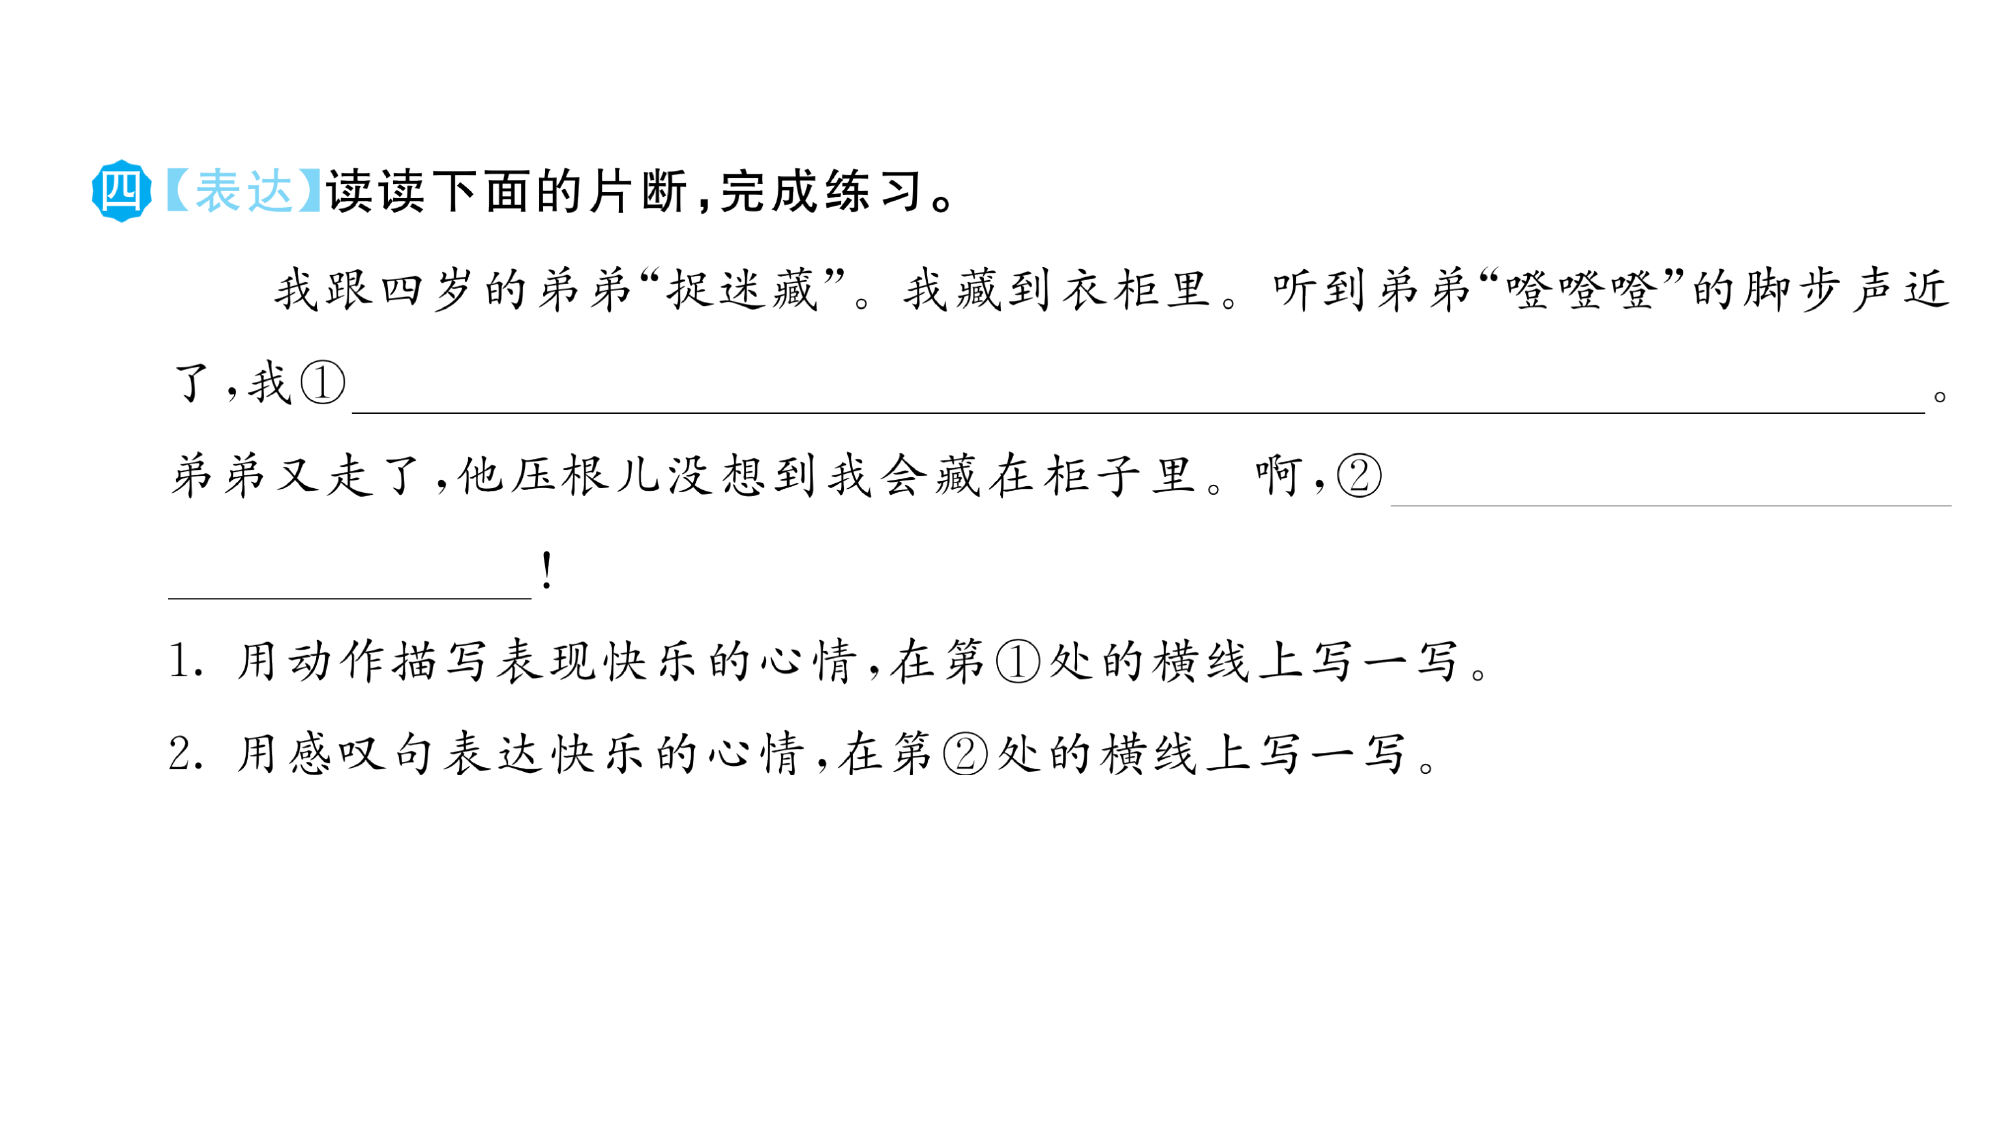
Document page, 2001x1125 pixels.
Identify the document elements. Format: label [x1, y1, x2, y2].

picture [87, 117, 1979, 776]
